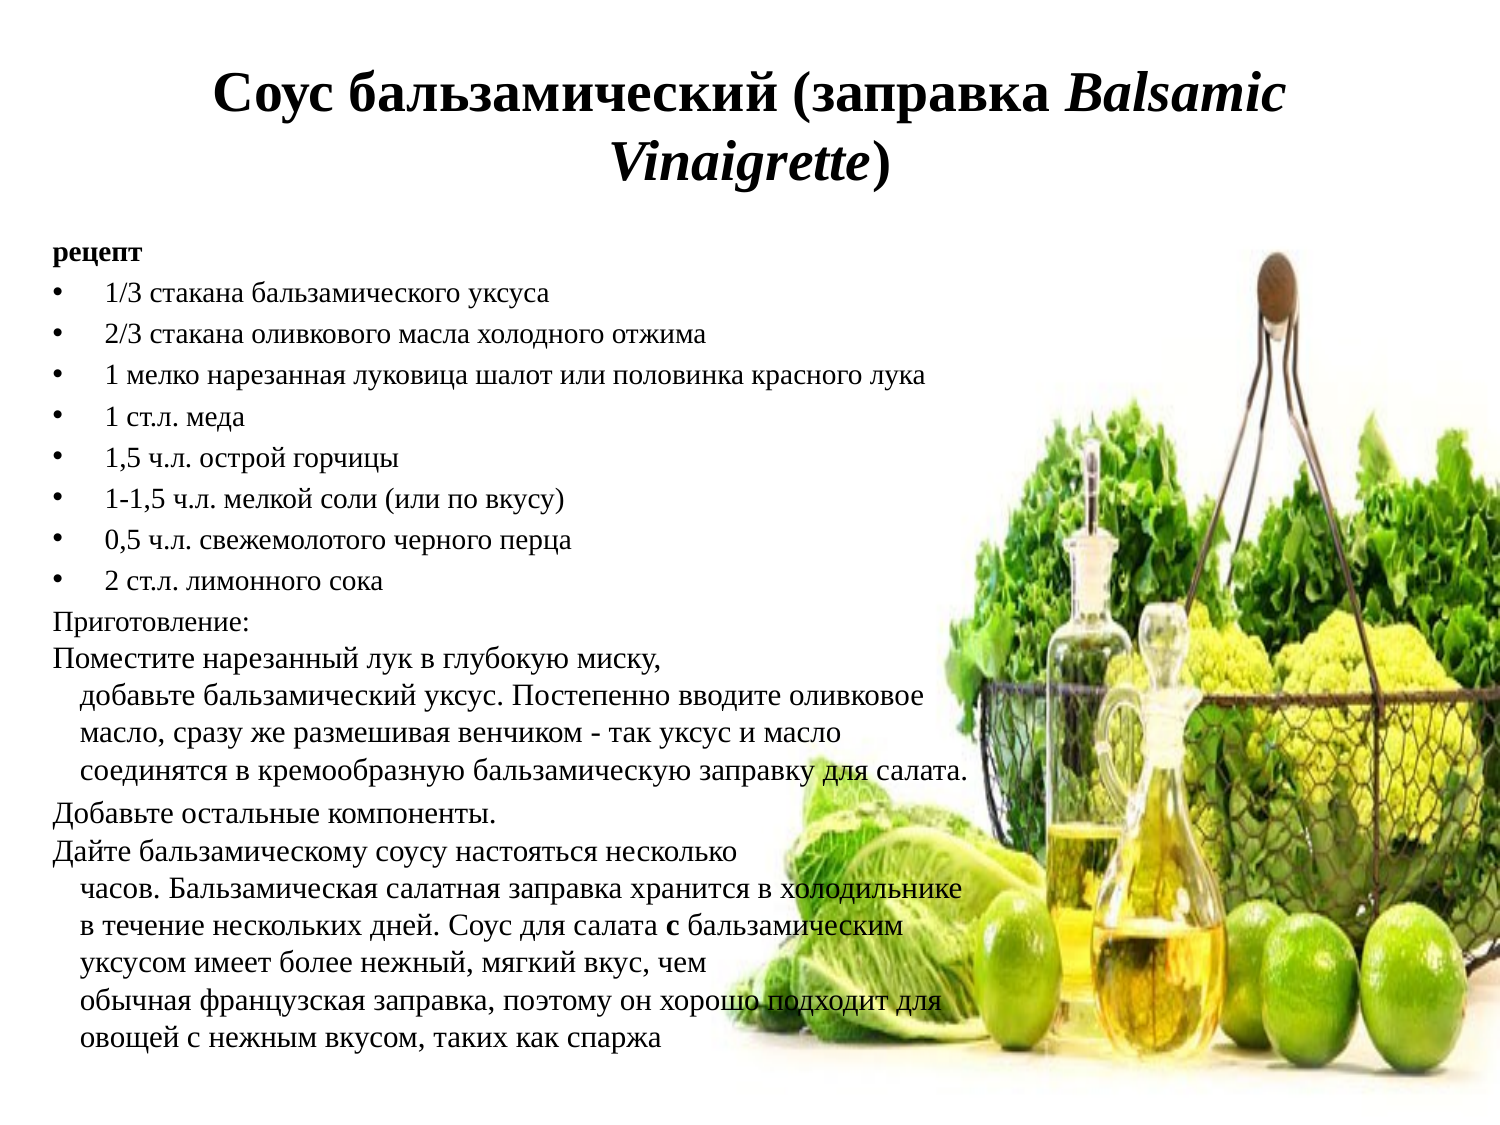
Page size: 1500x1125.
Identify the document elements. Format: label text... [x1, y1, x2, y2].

picture [687, 162, 1500, 1125]
title Соус бальзамический (заправка Balsamic Vinaigrette) [75, 45, 1425, 200]
list рецепт 1/3 стакана бальзамического уксуса 2/3 стакана оливкового масла холодного отжима 1 мелко нарезанная луковица шалот или половинка красного лука 1 ст.л. меда 1,5 ч.л. острой горчицы 1-1,5 ч.л. мелкой соли (или по вкусу) 0,5 ч.л. свежемолотого черного перца 2 ст.л. лимонного сока Приготовление: Поместите нарезанный лук в глубокую миску, добавьте бальзамический уксус. Постепенно вводите оливковое масло, сразу же размешивая венчиком - так уксус и масло соединятся в кремообразную бальзамическую заправку для салата. Добавьте остальные компоненты. Дайте бальзамическому соусу настояться несколько часов. Бальзамическая салатная заправка хранится в холодильнике в течение нескольких дней. Соус для салата с бальзамическим уксусом имеет более нежный, мягкий вкус, чем обычная французская заправка, поэтому он хорошо подходит для овощей с нежным вкусом, таких как спаржа [37, 224, 682, 1100]
